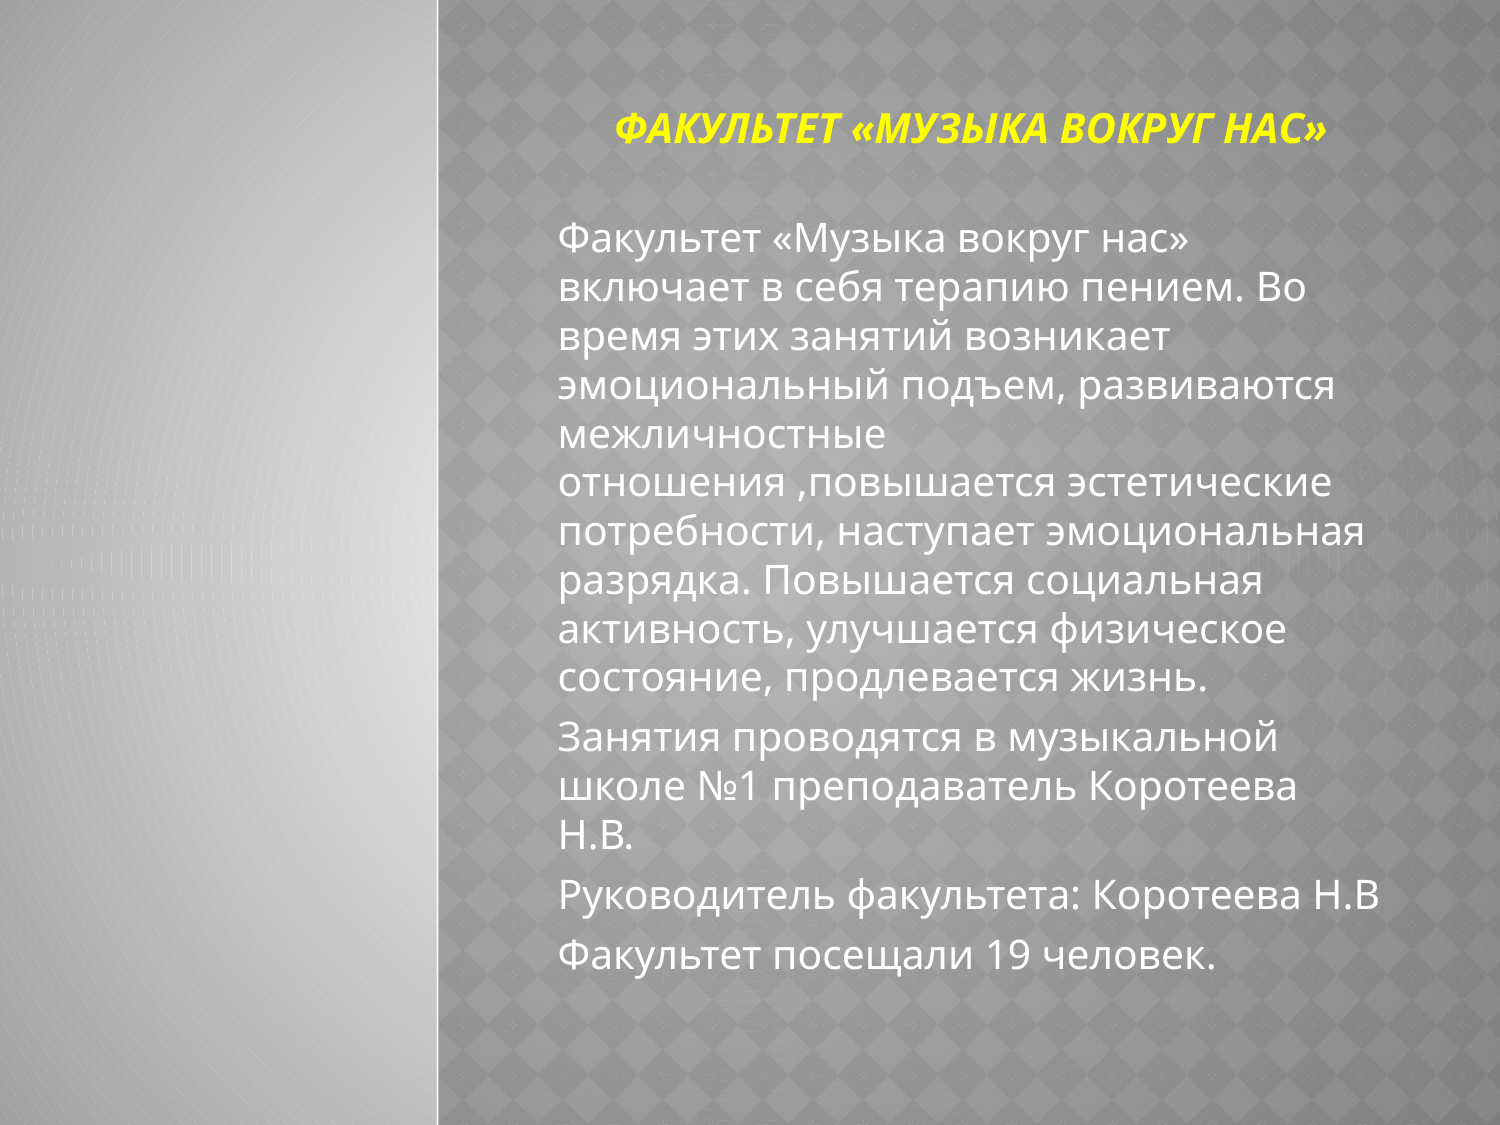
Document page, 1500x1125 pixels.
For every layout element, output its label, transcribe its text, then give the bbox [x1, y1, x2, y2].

subtitle Факультет «Музыка вокруг нас» включает в себя терапию пением. Во время этих занятий возникает эмоциональный подъем, развиваются межличностные отношения ,повышается эстетические потребности, наступает эмоциональная разрядка. Повышается социальная активность, улучшается физическое состояние, продлевается жизнь. Занятия проводятся в музыкальной школе №1 преподаватель Коротеева Н.В. Руководитель факультета: Коротеева Н.В Факультет посещали 19 человек. [550, 152, 1390, 1055]
title Факультет «Музыка вокруг нас» [552, 0, 1390, 152]
